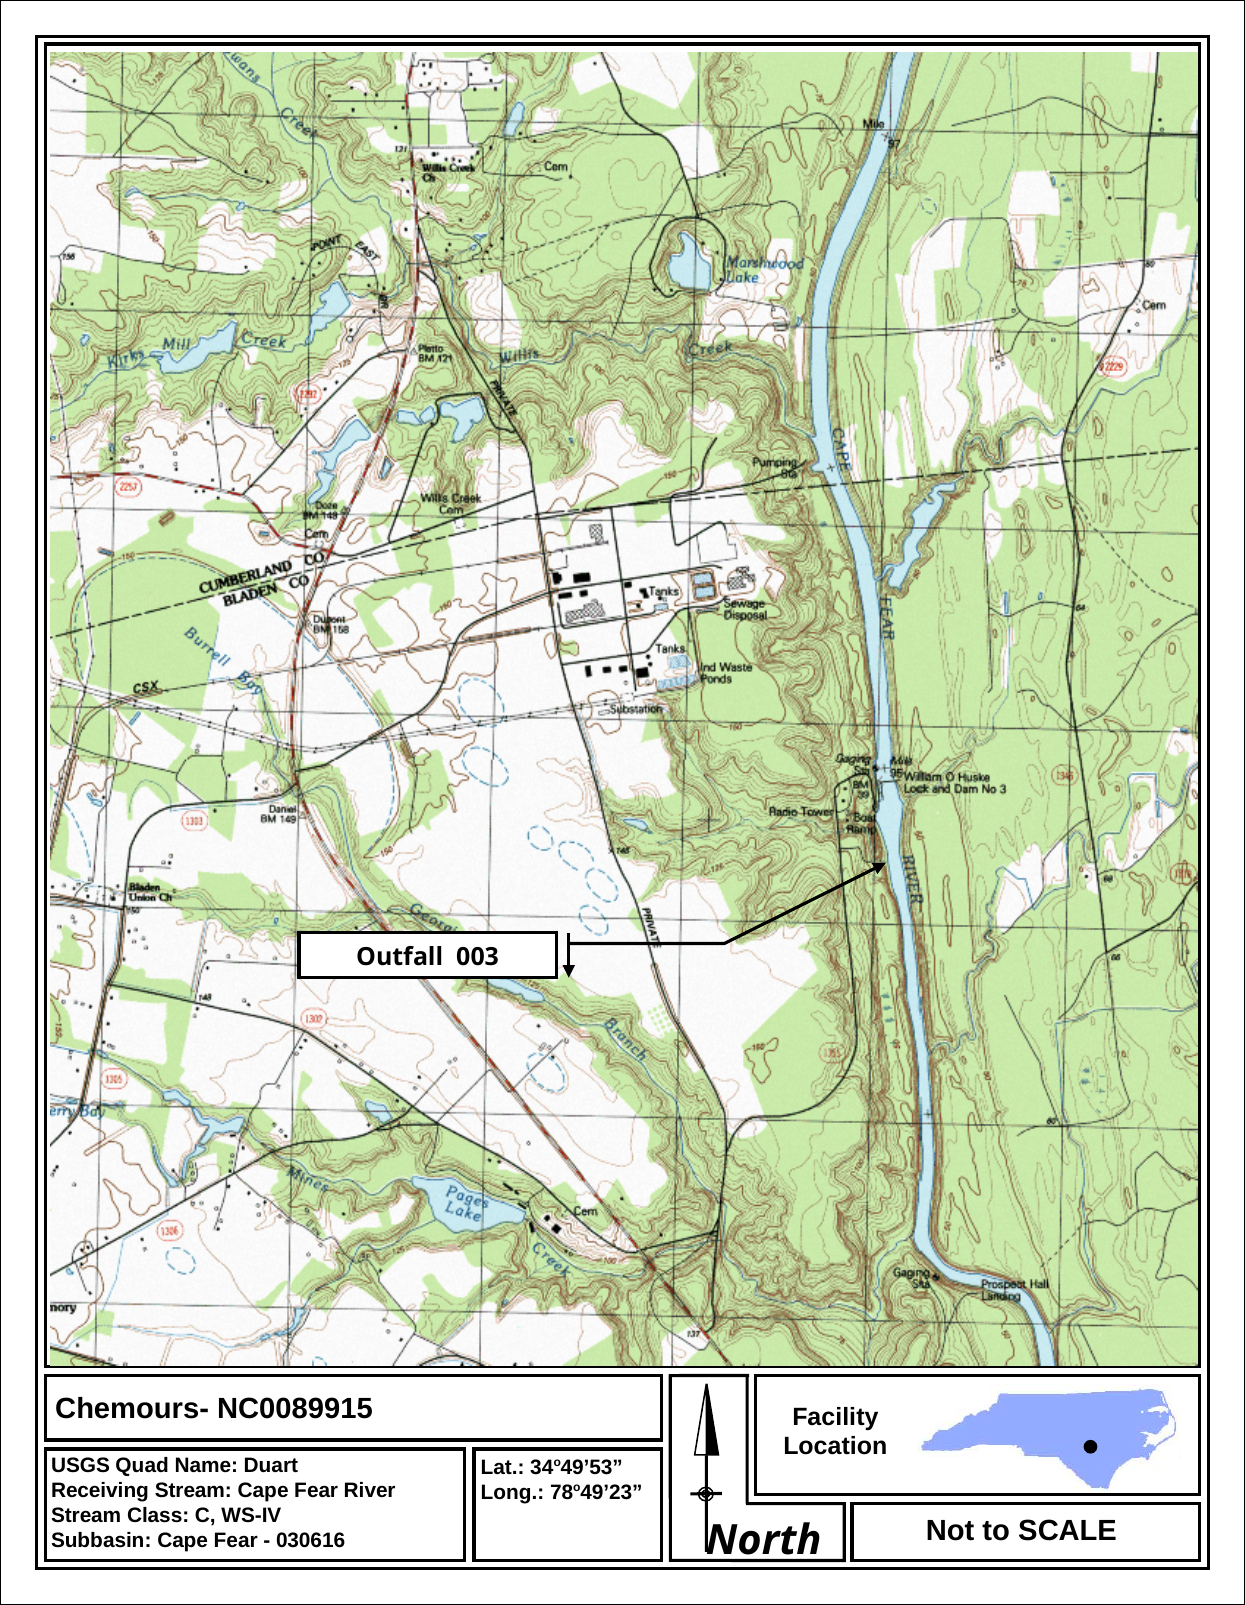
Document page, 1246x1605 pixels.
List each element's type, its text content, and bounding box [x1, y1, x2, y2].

text_box [0, 0, 1246, 1605]
text_box [45, 1448, 465, 1561]
text_box Chemours- NC0089915 [40, 1382, 690, 1432]
text_box USGS Quad Name: Duart Receiving Stream: Cape Fear River Stream Class: C, WS-IV Subbasin: Cape Fear - 030616 [36, 1444, 447, 1560]
text_box [36, 36, 1209, 1569]
text_box [45, 43, 1200, 61]
text_box [45, 1432, 662, 1441]
text_box North [691, 1505, 837, 1570]
text_box Lat.: 34o49’53” Long.: 78o49’23” [466, 1446, 662, 1511]
text_box Facility Location [768, 1392, 903, 1468]
text_box Not to SCALE [911, 1504, 1132, 1554]
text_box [690, 1383, 723, 1552]
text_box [50, 52, 1200, 1367]
text_box [852, 1503, 1200, 1561]
text_box [473, 1511, 662, 1561]
picture [917, 1384, 1181, 1492]
text_box [45, 1375, 662, 1382]
text_box [755, 1375, 1200, 1495]
